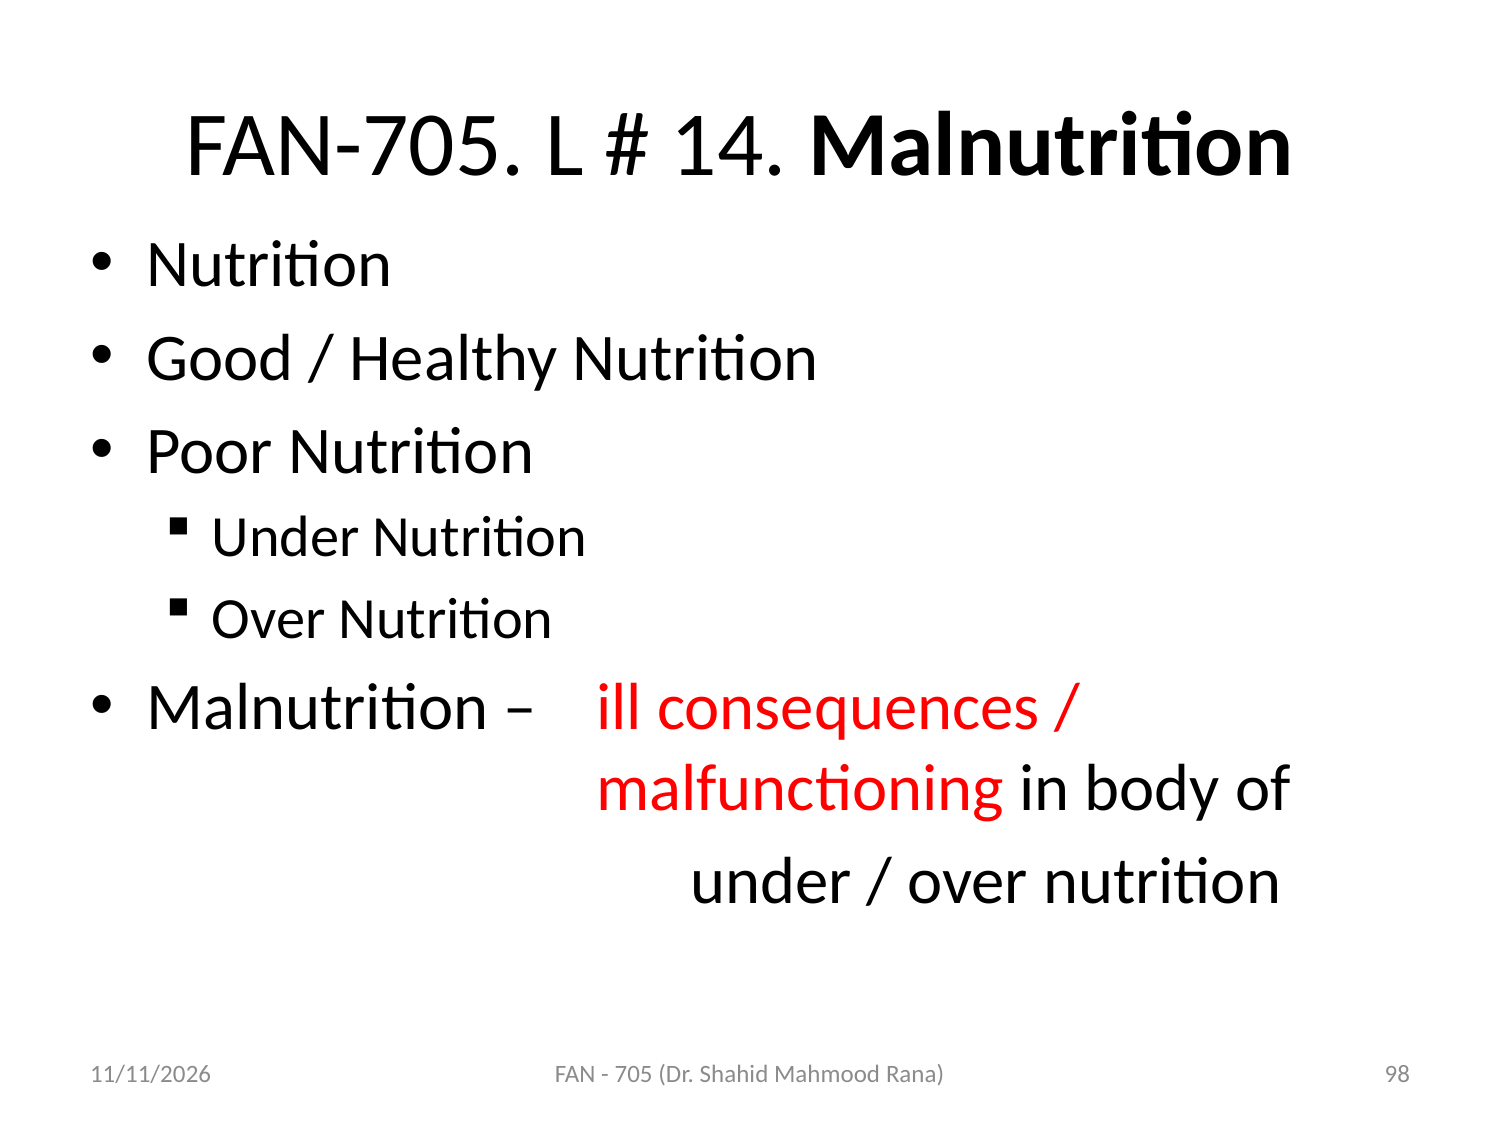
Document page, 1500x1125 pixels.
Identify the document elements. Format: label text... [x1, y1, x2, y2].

list Nutrition Good / Healthy Nutrition Poor Nutrition Under Nutrition Over Nutrition Malnutrition – ill consequences / malfunctioning in body of under / over nutrition [75, 212, 1425, 1005]
title FAN-705. L # 14. Malnutrition [75, 45, 1425, 212]
slide_number 98 [1074, 1042, 1425, 1103]
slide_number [75, 1042, 425, 1103]
footer FAN - 705 (Dr. Shahid Mahmood Rana) [512, 1042, 988, 1103]
